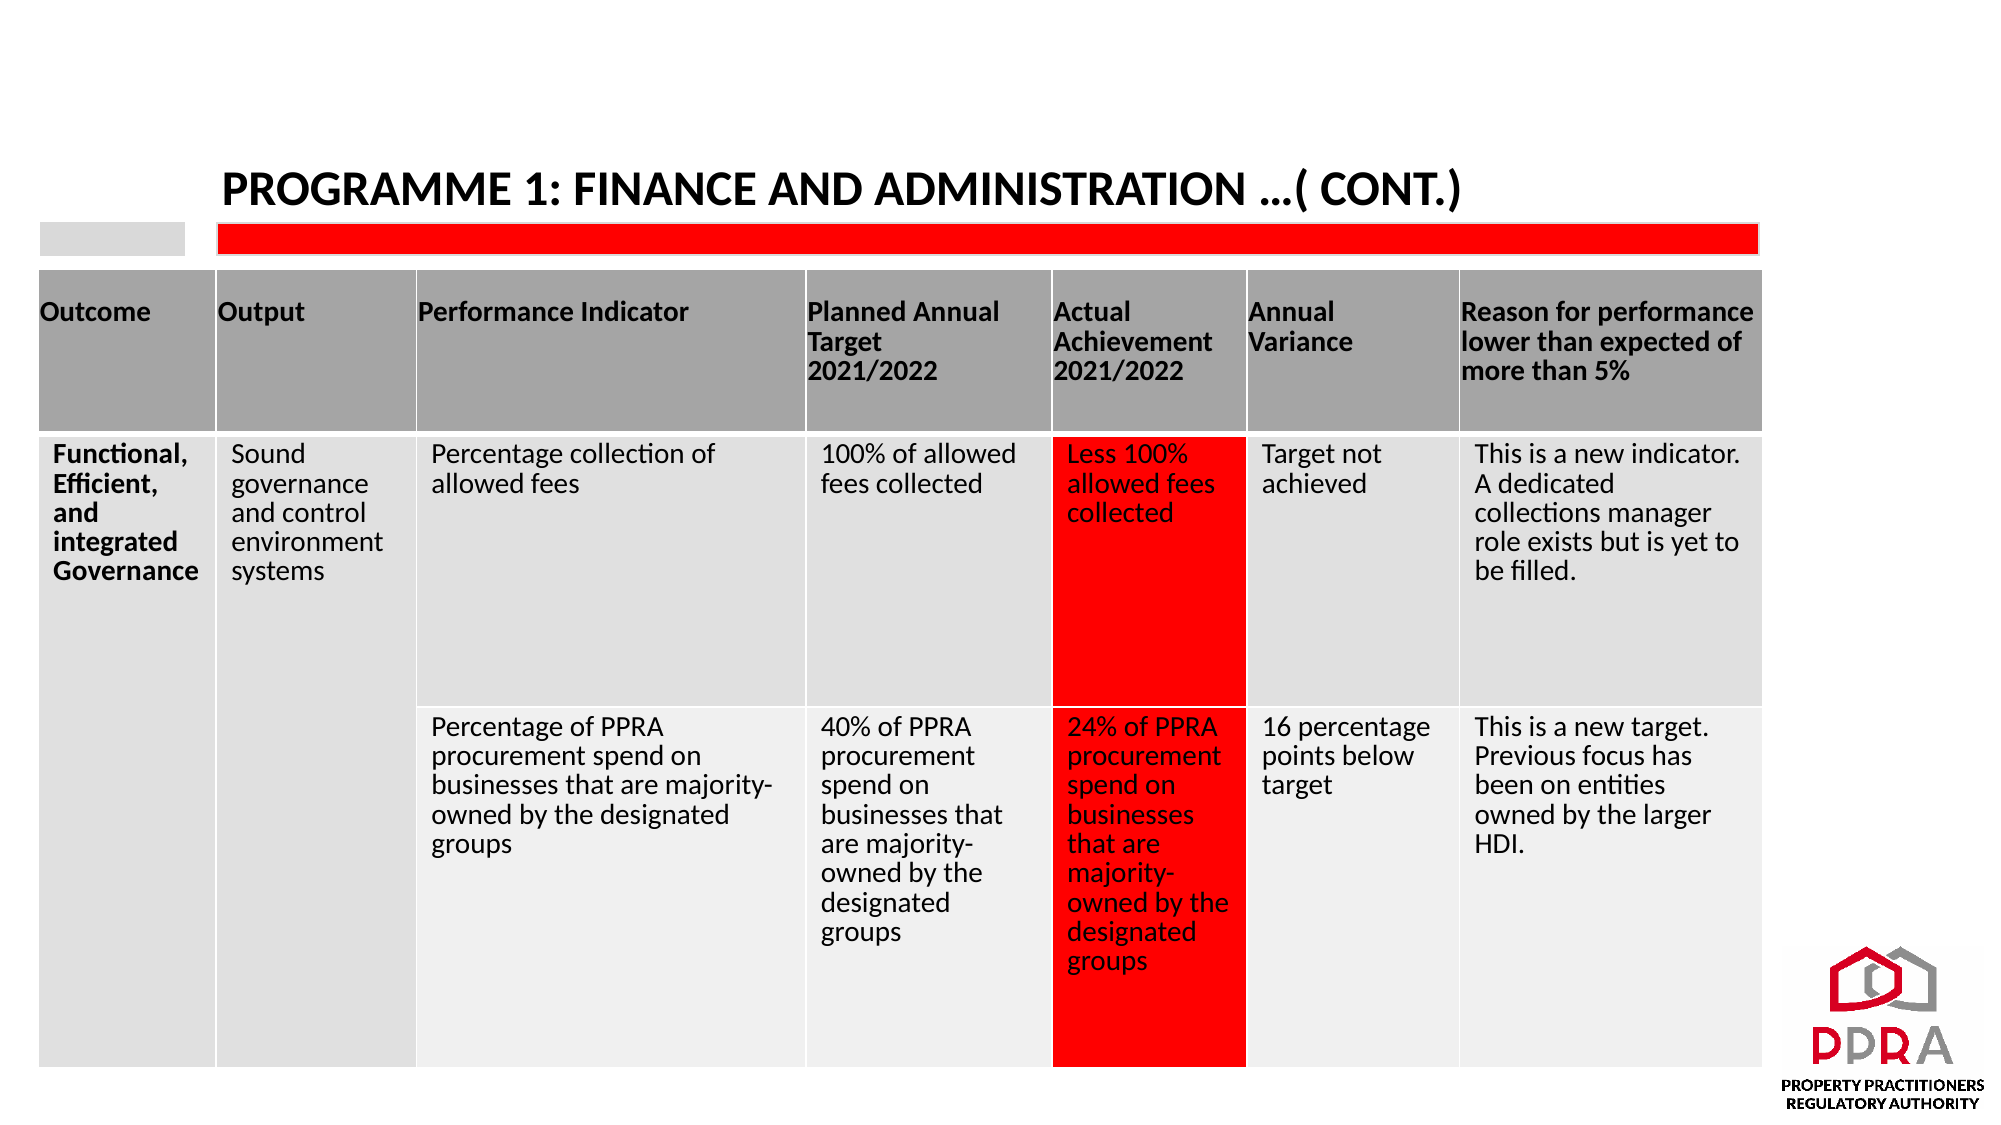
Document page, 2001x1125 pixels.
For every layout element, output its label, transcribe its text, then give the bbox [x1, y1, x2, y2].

table_header Performance Indicator [417, 270, 805, 431]
table_cell Percentage of PPRA procurement spend on businesses that are majority-owned by the designated groups [417, 708, 805, 1067]
table_cell Sound governance and control environment systems [217, 437, 416, 1067]
table_header Output [217, 270, 416, 431]
table_header Outcome [39, 270, 215, 431]
table_cell Percentage collection of allowed fees [417, 437, 805, 706]
table_cell This is a new indicator. A dedicated collections manager role exists but is yet to be filled. [1460, 437, 1762, 706]
table_header Reason for performance lower than expected of more than 5% [1460, 270, 1762, 431]
table_cell Target not achieved [1248, 437, 1459, 706]
picture [1782, 946, 1984, 1109]
table_header Planned Annual Target 2021/2022 [807, 270, 1051, 431]
table_header Actual Achievement 2021/2022 [1053, 270, 1246, 431]
table_cell 40% of PPRA procurement spend on businesses that are majority-owned by the designated groups [807, 708, 1051, 1067]
table_cell Less 100% allowed fees collected [1053, 437, 1246, 706]
title PROGRAMME 1: FINANCE AND ADMINISTRATION …( CONT.) [206, 80, 1932, 298]
table_cell Functional, Efficient, and integrated Governance [39, 437, 215, 1067]
table_header Annual Variance [1248, 270, 1459, 431]
table_cell 100% of allowed fees collected [807, 437, 1051, 706]
table_cell 24% of PPRA procurement spend on businesses that are majority-owned by the designated groups [1053, 708, 1246, 1067]
table_cell 16 percentage points below target [1248, 708, 1459, 1067]
table_cell This is a new target. Previous focus has been on entities owned by the larger HDI. [1460, 708, 1762, 1067]
